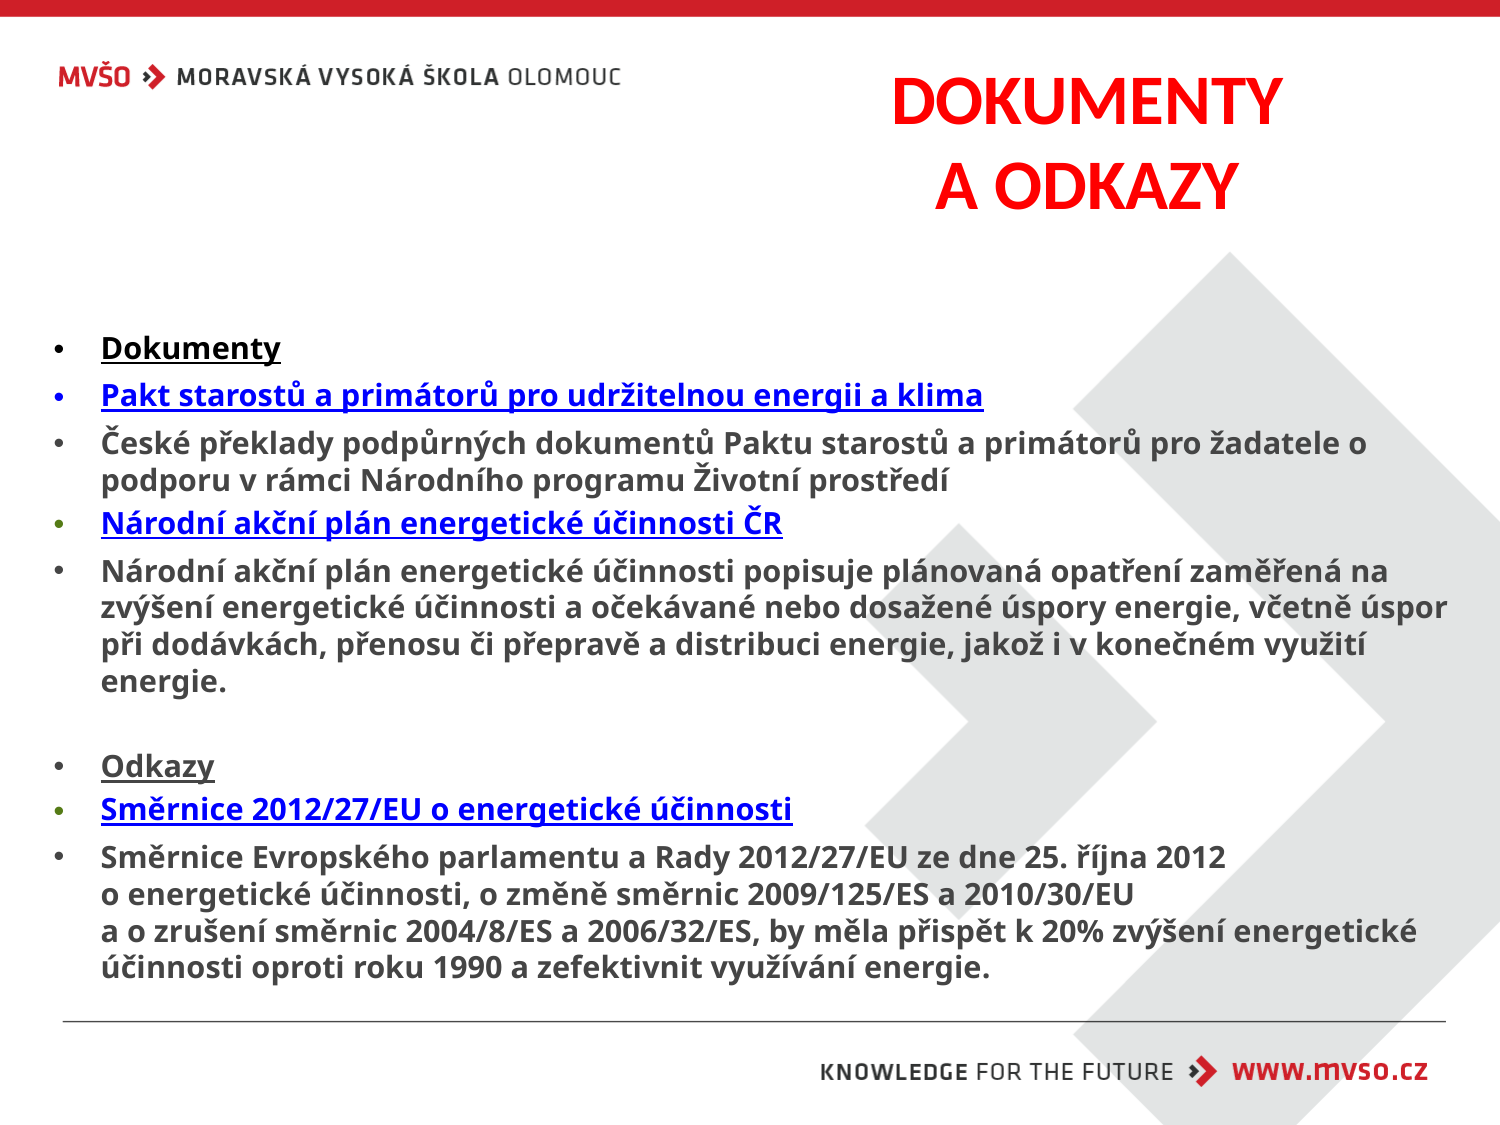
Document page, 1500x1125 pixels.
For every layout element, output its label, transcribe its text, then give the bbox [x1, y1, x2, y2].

picture [0, 0, 1500, 1125]
list Dokumenty Pakt starostů a primátorů pro udržitelnou energii a klima České překlady podpůrných dokumentů Paktu starostů a primátorů pro žadatele o podporu v rámci Národního programu Životní prostředí Národní akční plán energetické účinnosti ČR Národní akční plán energetické účinnosti popisuje plánovaná opatření zaměřená na zvýšení energetické účinnosti a očekávané nebo dosažené úspory energie, včetně úspor při dodávkách, přenosu či přepravě a distribuci energie, jakož i v konečném využití energie. Odkazy Směrnice 2012/27/EU o energetické účinnosti Směrnice Evropského parlamentu a Rady 2012/27/EU ze dne 25. října 2012 o energetické účinnosti, o změně směrnic 2009/125/ES a 2010/30/EU a o zrušení směrnic 2004/8/ES a 2006/32/ES, by měla přispět k 20% zvýšení energetické účinnosti oproti roku 1990 a zefektivnit využívání energie. [38, 320, 1471, 1005]
title DOKUMENTY A ODKAZY [750, 45, 1425, 233]
